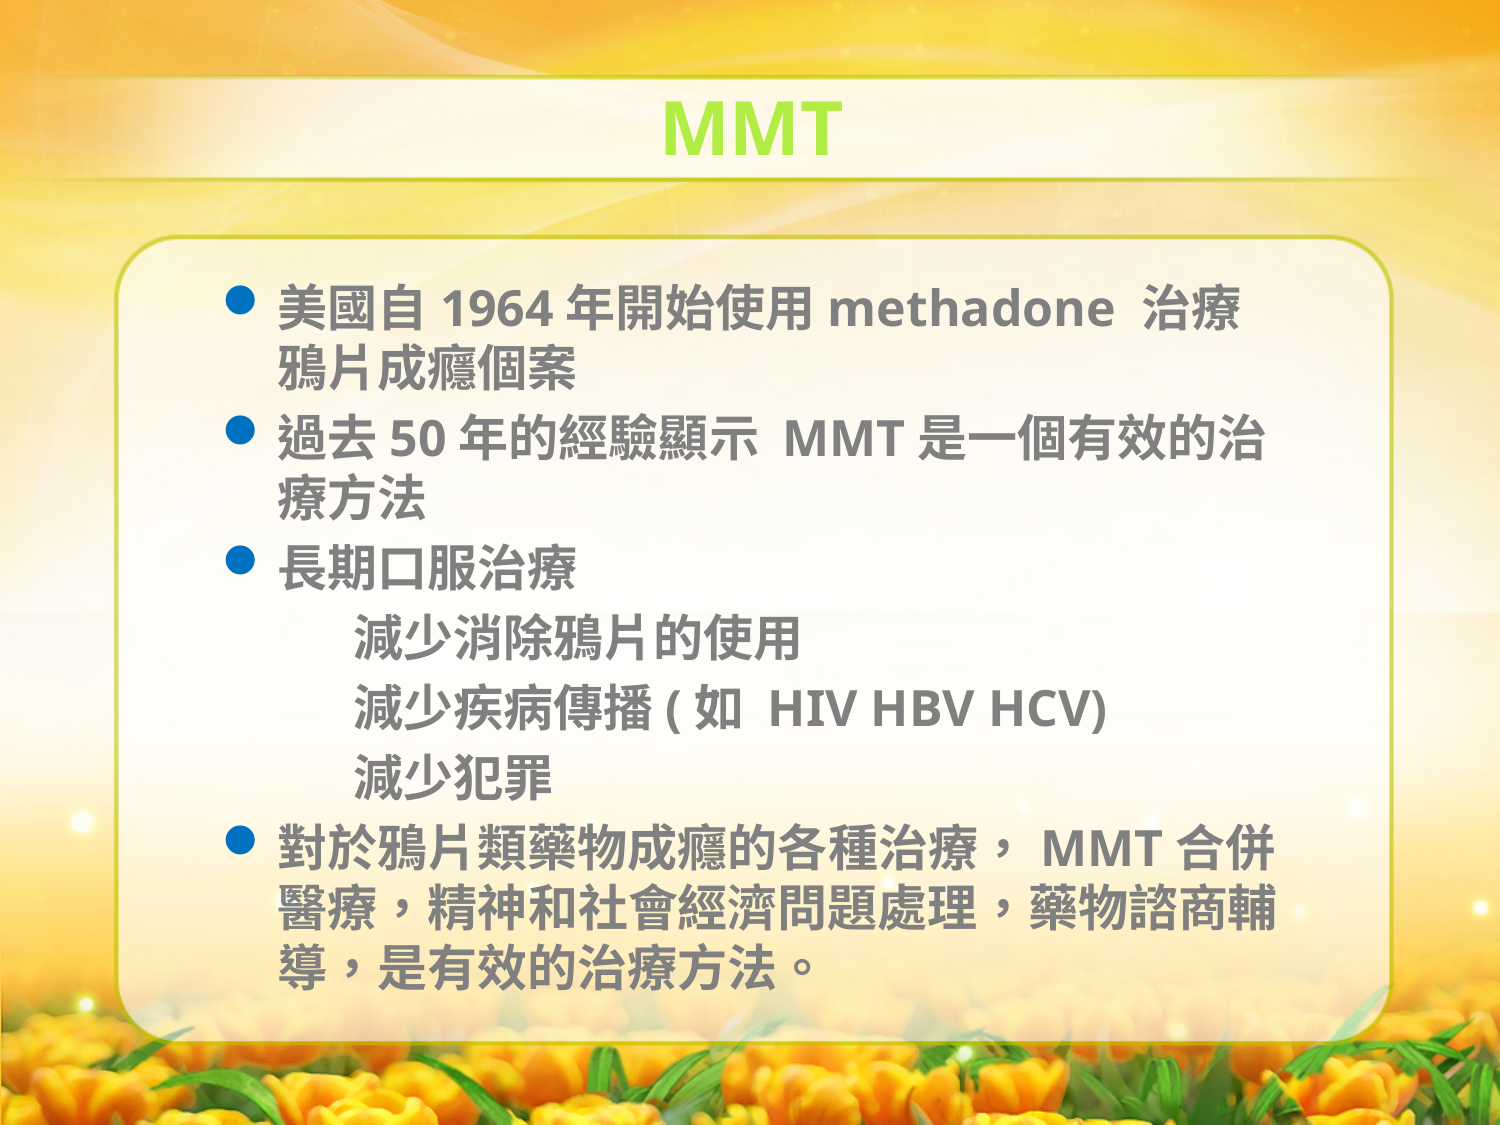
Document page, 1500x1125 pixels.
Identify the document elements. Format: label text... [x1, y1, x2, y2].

list 美國自1964年開始使用methadone 治療鴉片成癮個案 過去50年的經驗顯示 MMT是一個有效的治療方法 長期口服治療 減少消除鴉片的使用 減少疾病傳播(如 HIV HBV HCV) 減少犯罪 對於鴉片類藥物成癮的各種治療，MMT合併 醫療，精神和社會經濟問題處理，藥物諮商輔導，是有效的治療方法。 [206, 268, 1306, 1012]
picture [0, 0, 1500, 1125]
text_box MMT [76, 66, 1427, 185]
